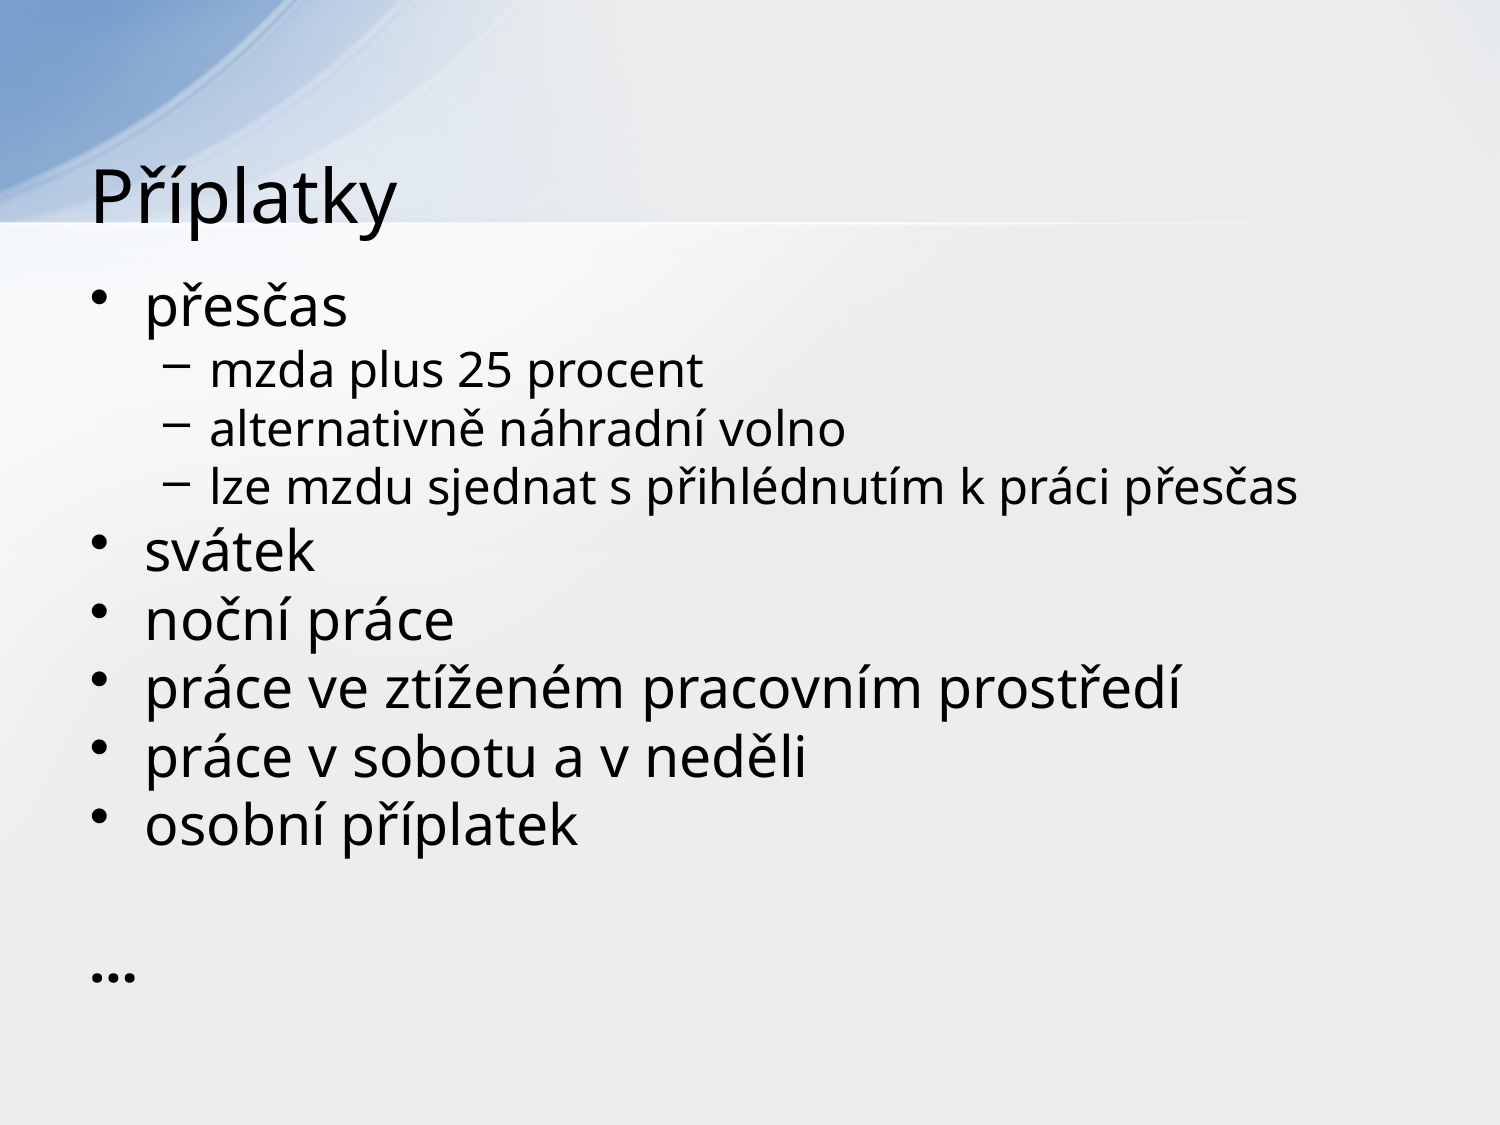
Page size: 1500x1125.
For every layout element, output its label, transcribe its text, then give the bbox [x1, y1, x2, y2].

picture [0, 0, 1500, 1125]
list přesčas mzda plus 25 procent alternativně náhradní volno lze mzdu sjednat s přihlédnutím k práci přesčas svátek noční práce práce ve ztíženém pracovním prostředí práce v sobotu a v neděli osobní příplatek … [75, 262, 1425, 1005]
title Příplatky [75, 58, 1425, 247]
